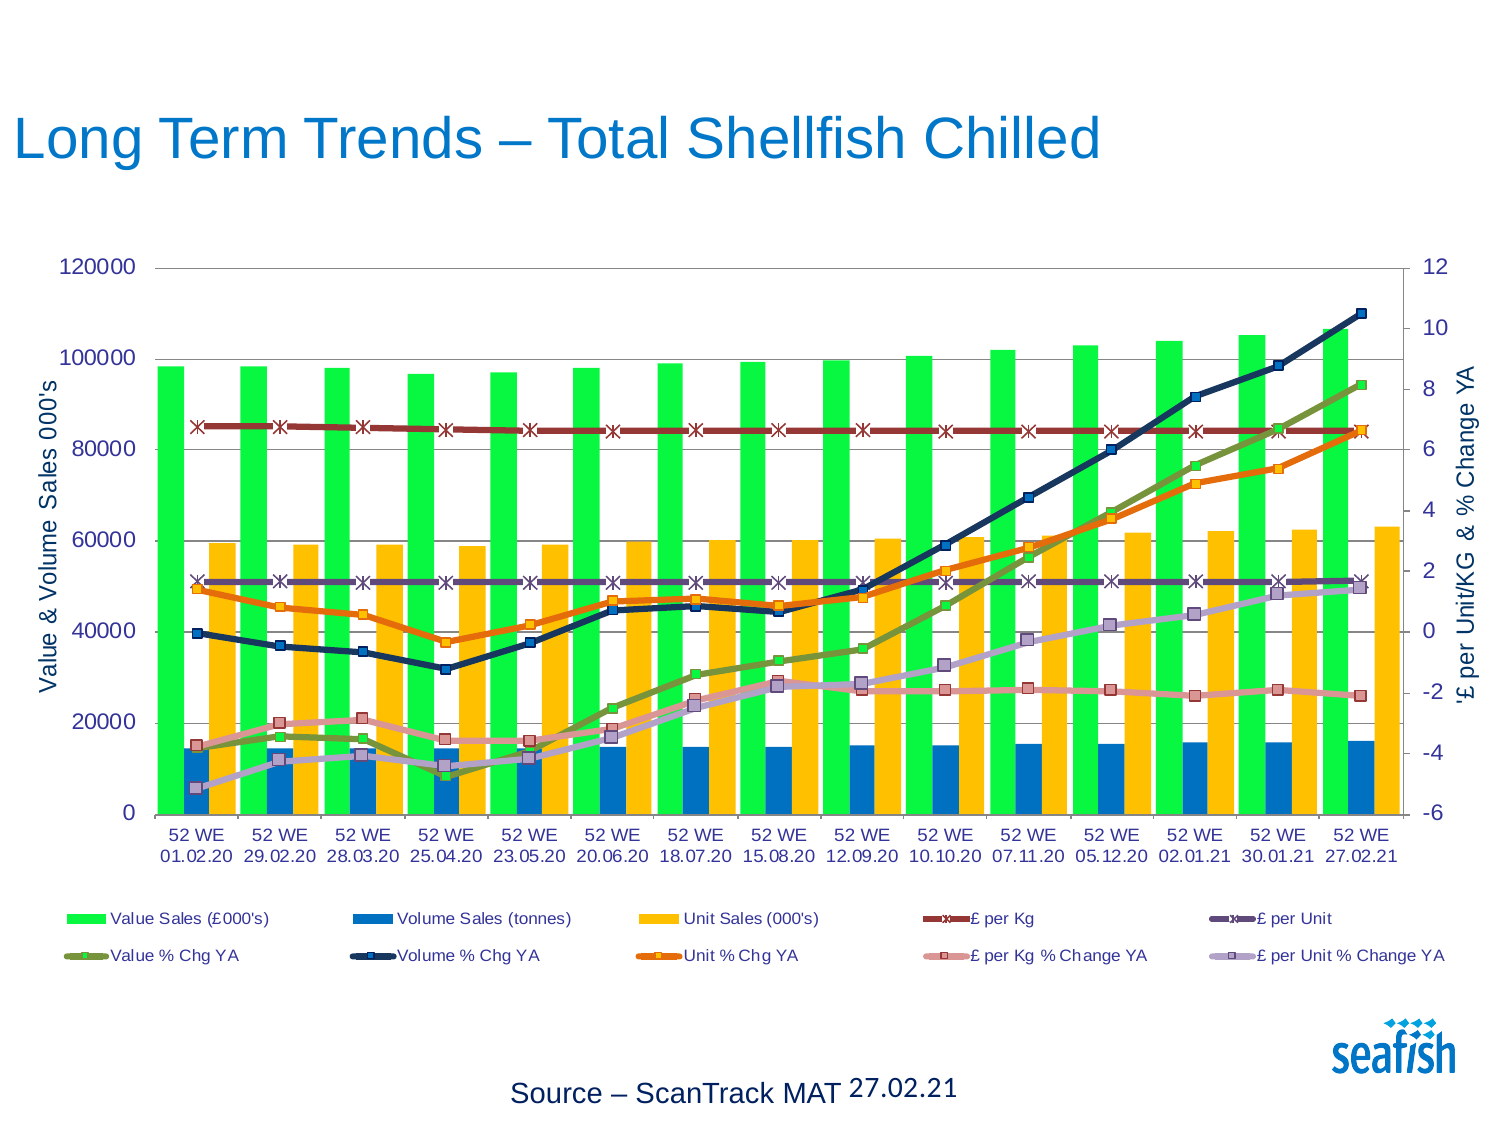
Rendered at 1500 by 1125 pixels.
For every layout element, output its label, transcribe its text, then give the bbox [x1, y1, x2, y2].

picture [842, 1072, 1001, 1114]
picture [1332, 1018, 1455, 1074]
text_box Source – ScanTrack MAT [0, 1067, 857, 1117]
picture [1407, 1018, 1417, 1022]
picture [29, 243, 1482, 977]
title Long Term Trends – Total Shellfish Chilled [0, 87, 1483, 183]
